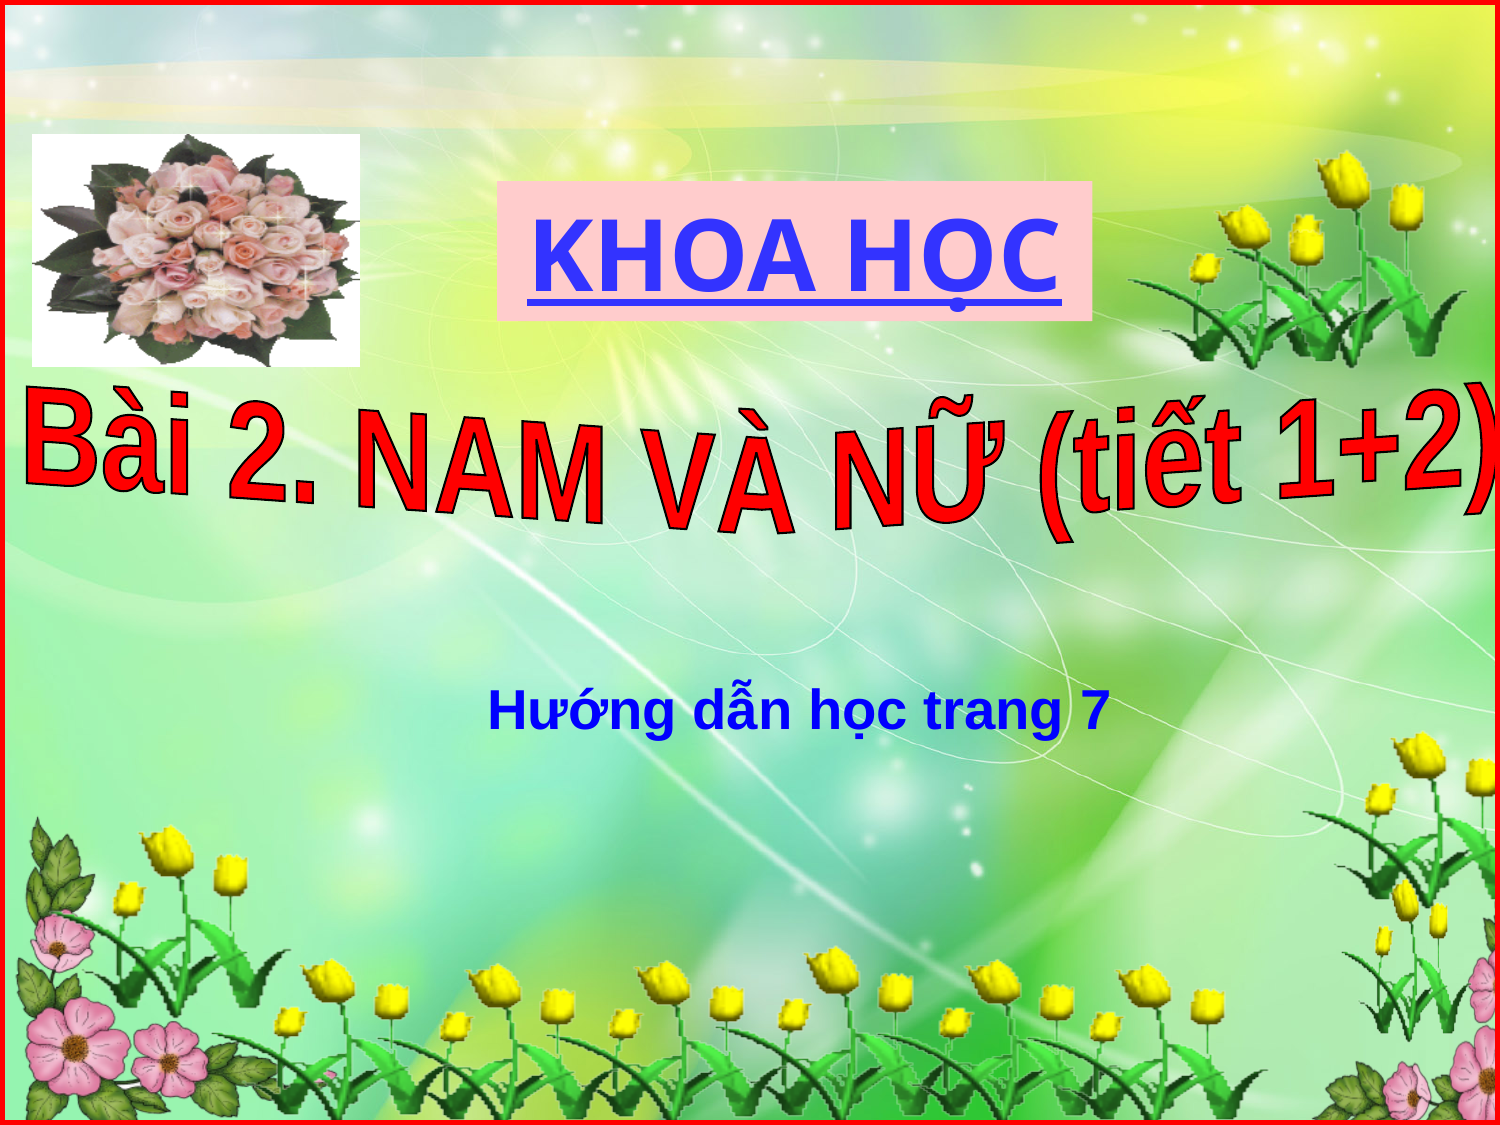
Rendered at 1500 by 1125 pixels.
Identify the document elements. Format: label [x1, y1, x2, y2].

text_box [0, 0, 1500, 1125]
picture [32, 134, 360, 367]
picture [6, 711, 1500, 1125]
picture [1124, 126, 1475, 375]
